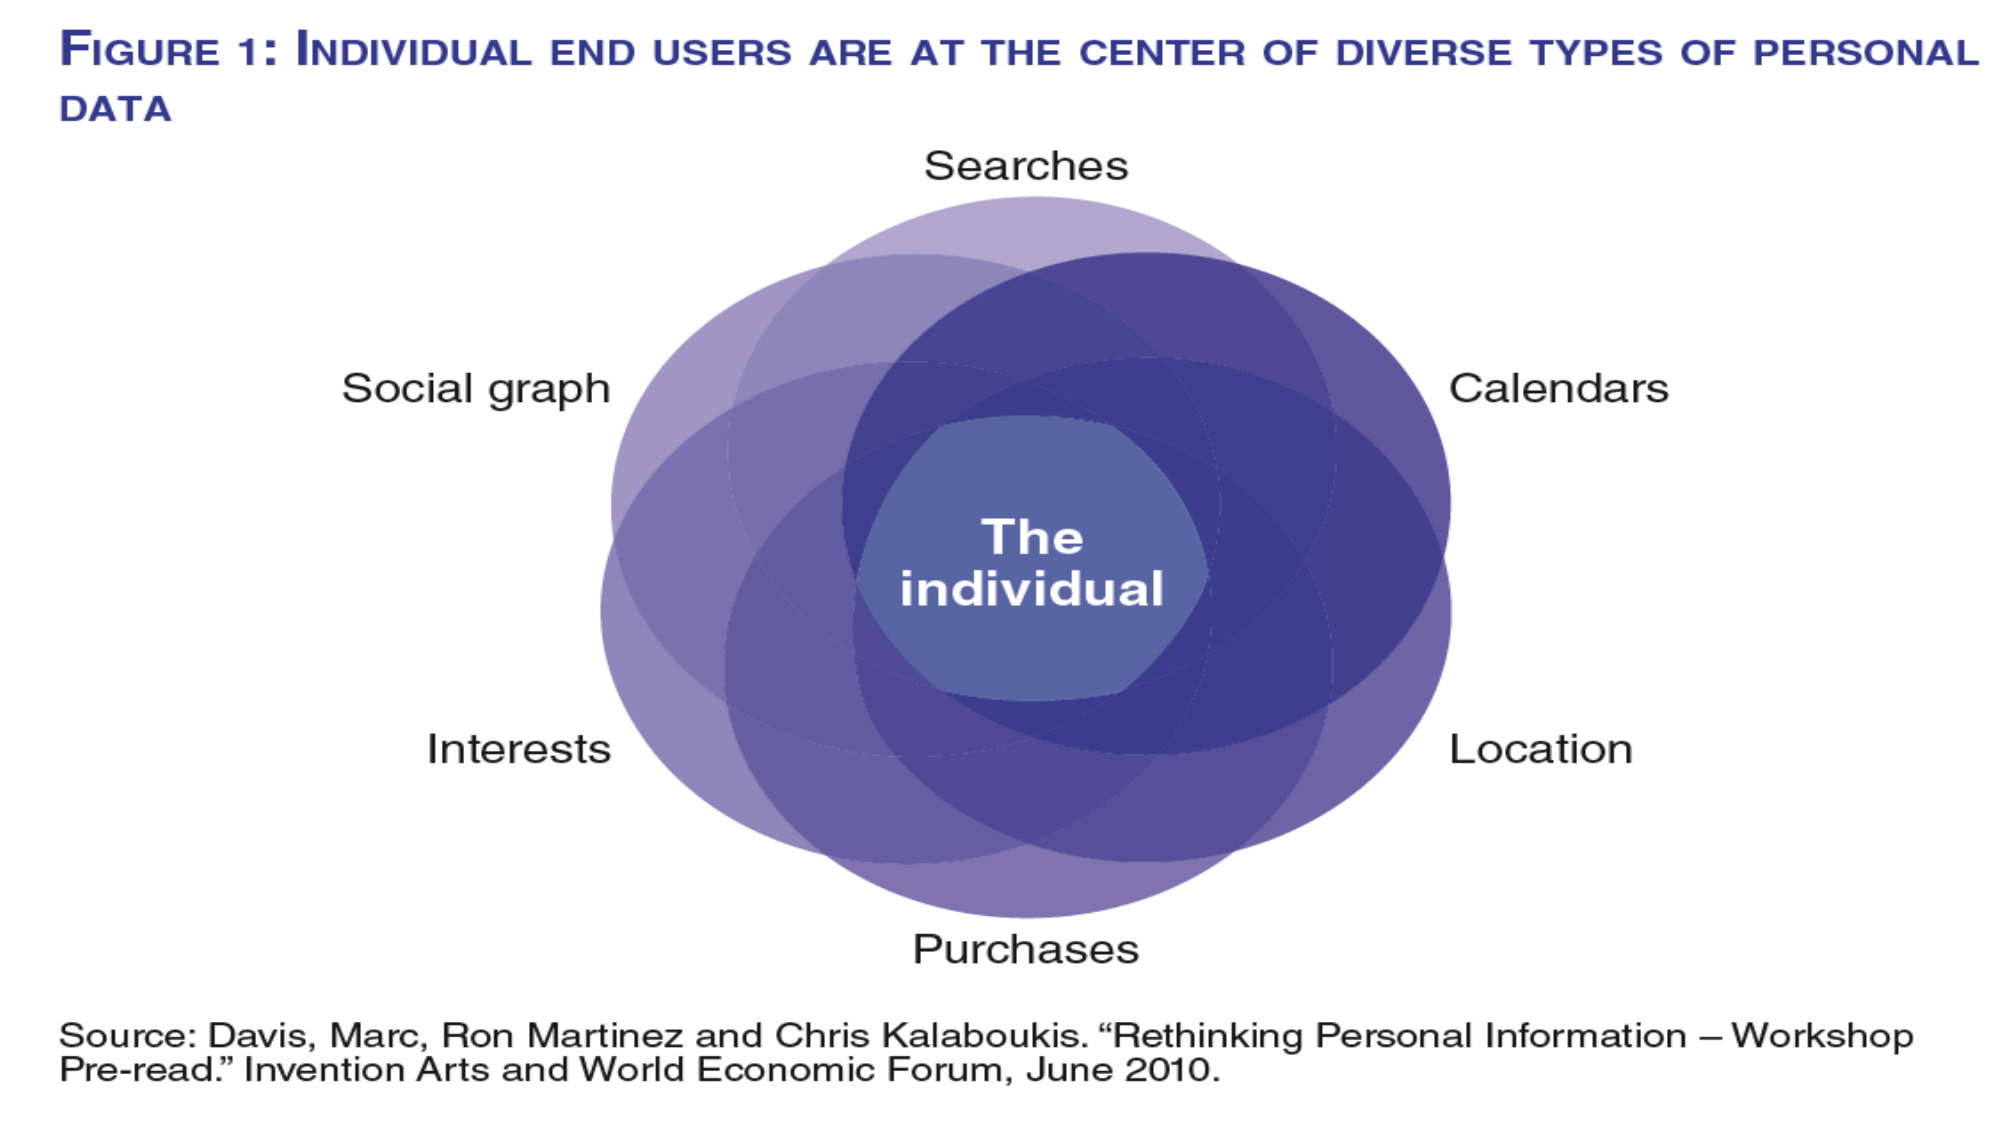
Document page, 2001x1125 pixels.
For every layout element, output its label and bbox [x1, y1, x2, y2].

list [0, 0, 2000, 1125]
